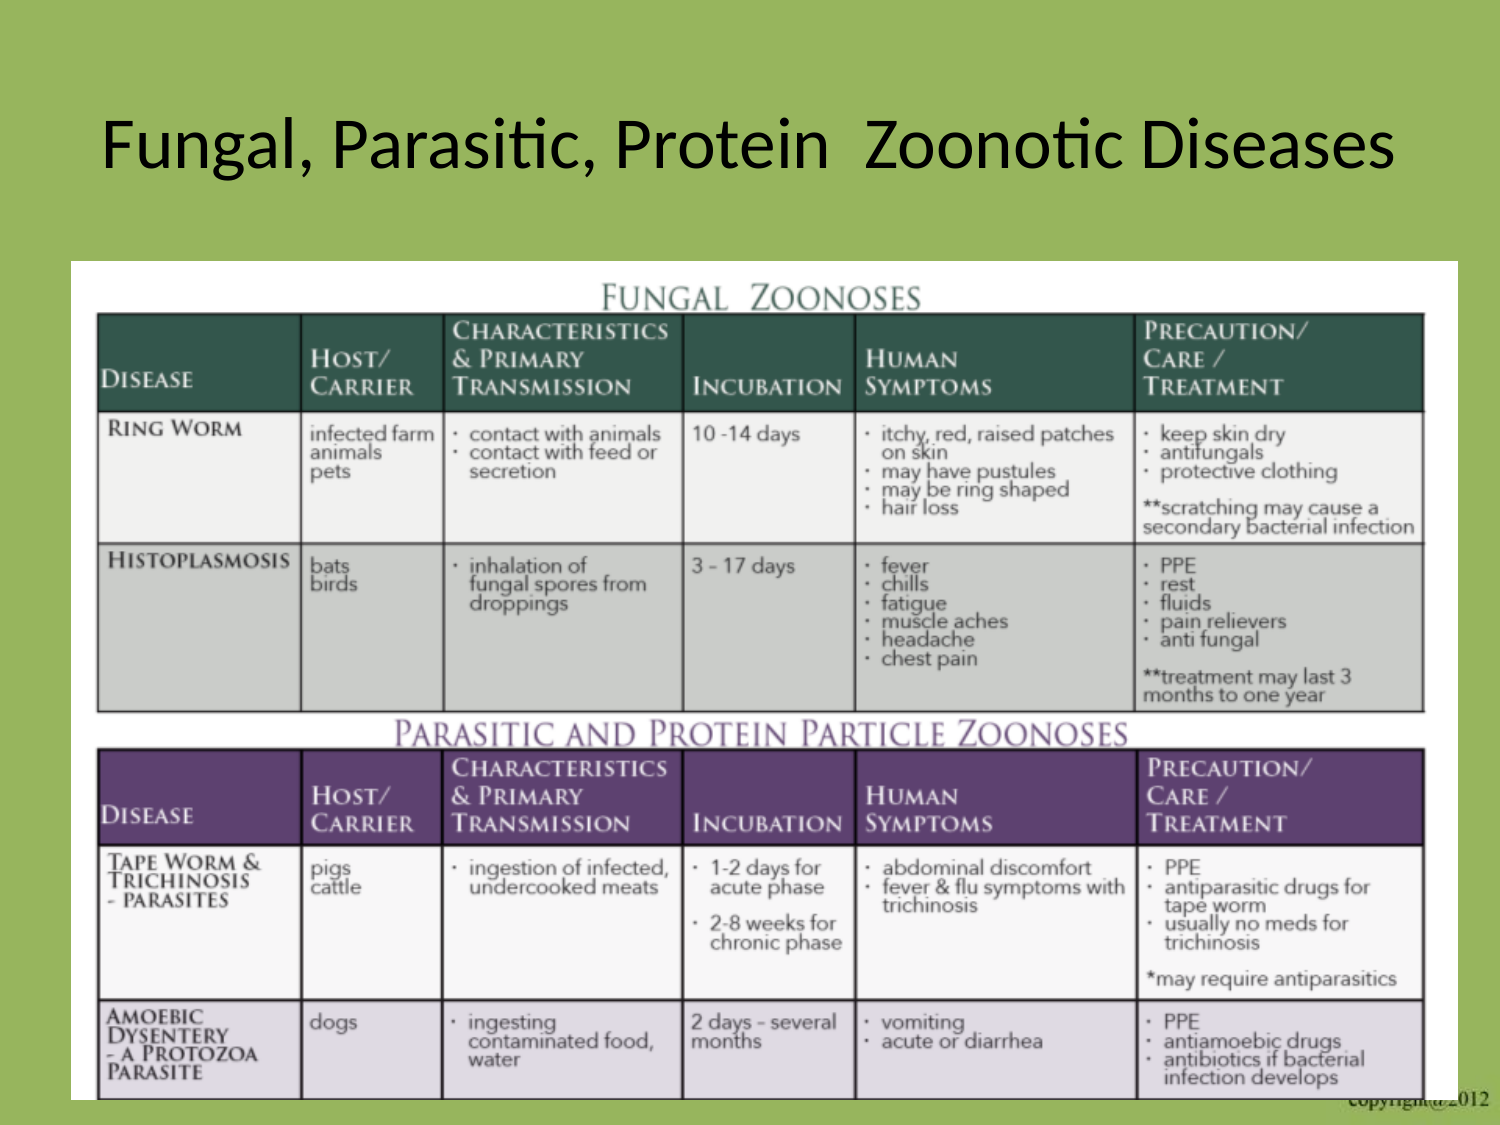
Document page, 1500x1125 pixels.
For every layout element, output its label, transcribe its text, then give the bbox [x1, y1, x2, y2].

picture [0, 0, 1500, 1125]
title Fungal, Parasitic, Protein Zoonotic Diseases [75, 45, 1425, 233]
